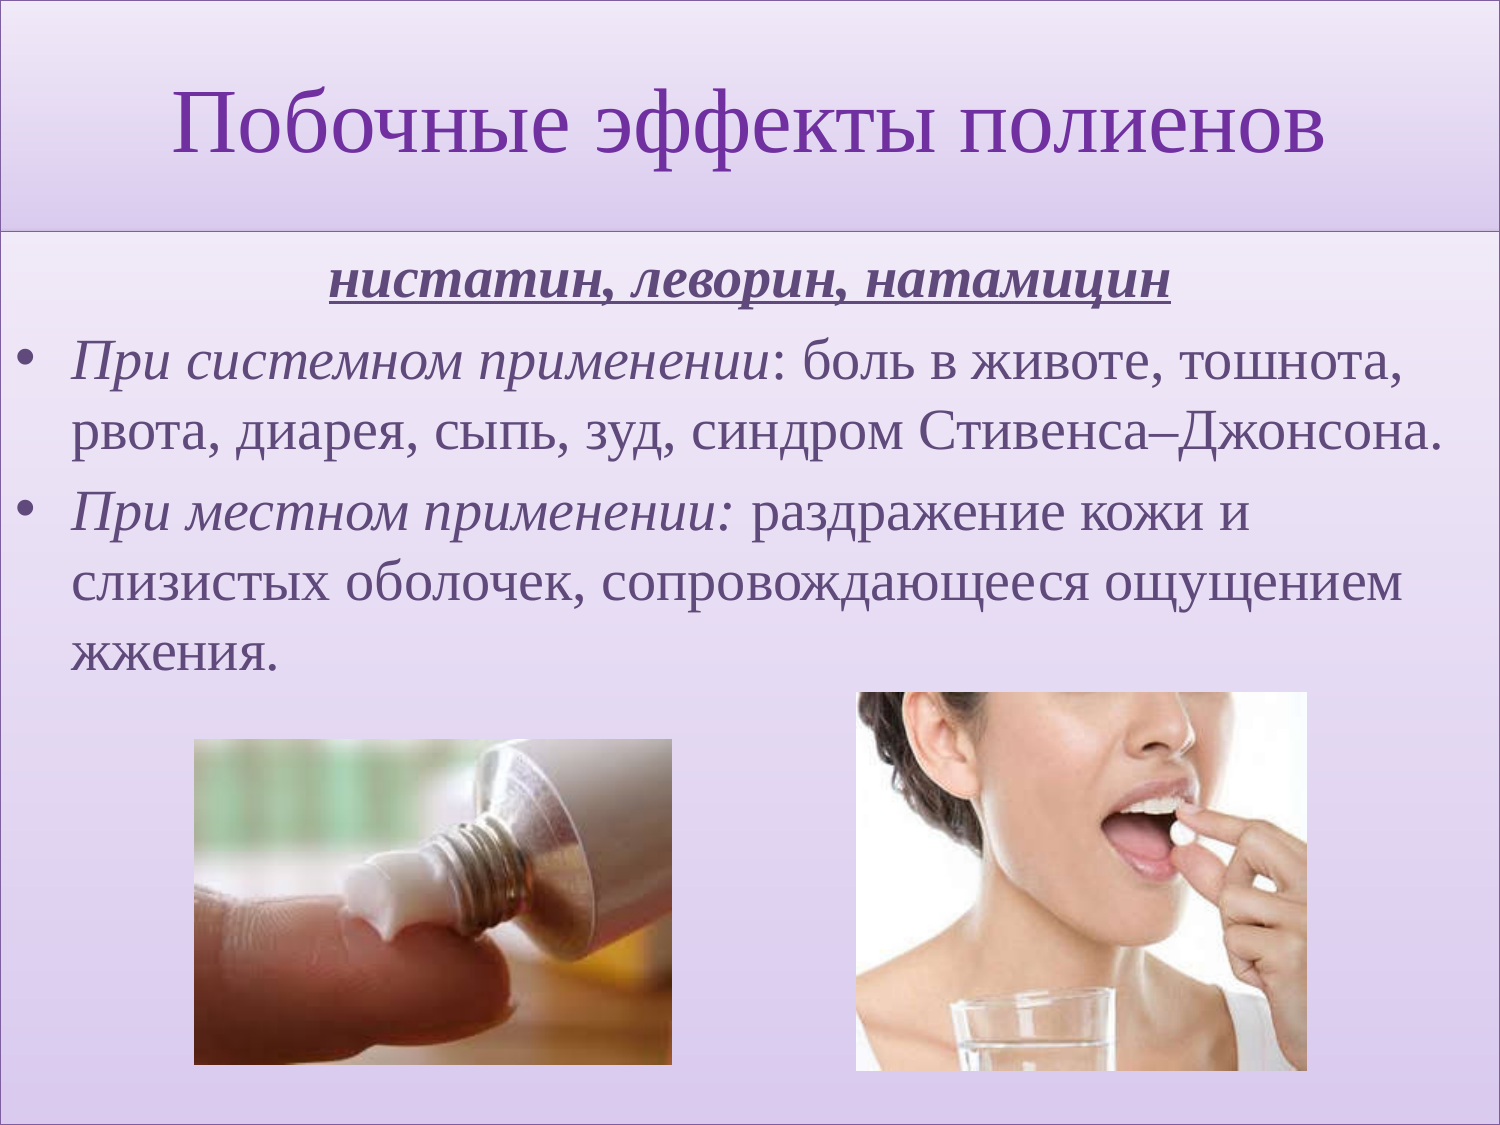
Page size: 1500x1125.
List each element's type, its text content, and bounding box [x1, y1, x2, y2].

picture [855, 692, 1307, 1071]
picture [194, 739, 673, 1065]
list нистатин, леворин, натамицин При системном применении: боль в животе, тошнота, рвота, диарея, сыпь, зуд, синдром Стивенса–Джонсона. При местном применении: раздражение кожи и слизистых оболочек, сопровождающееся ощущением жжения. [0, 231, 1500, 1125]
title Побочные эффекты полиенов [0, 0, 1500, 230]
